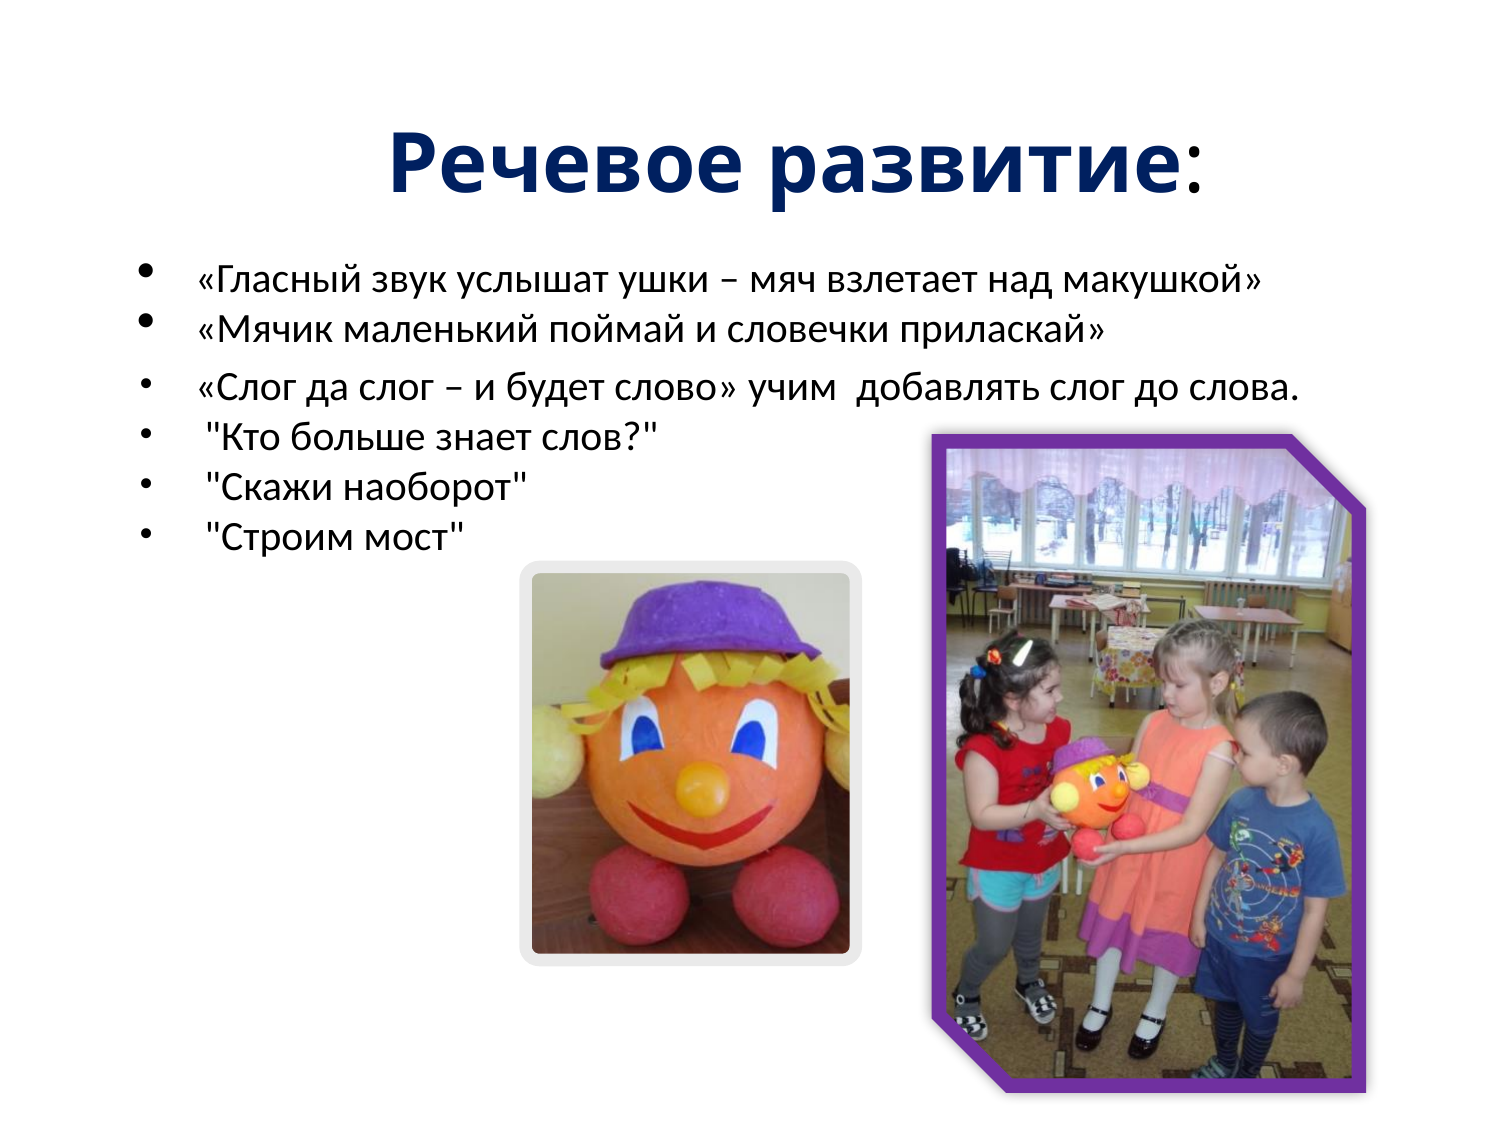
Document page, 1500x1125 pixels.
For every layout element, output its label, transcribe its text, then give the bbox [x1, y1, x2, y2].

picture [525, 566, 857, 961]
text_box Речевое развитие: [371, 101, 1235, 243]
text_box «Гласный звук услышат ушки – мяч взлетает над макушкой» «Мячик маленький поймай и словечки приласкай» «Слог да слог – и будет слово» учим добавлять слог до слова. "Кто больше знает слов?" "Скажи наоборот" "Строим мост" [123, 243, 1412, 611]
picture [938, 441, 1360, 1086]
